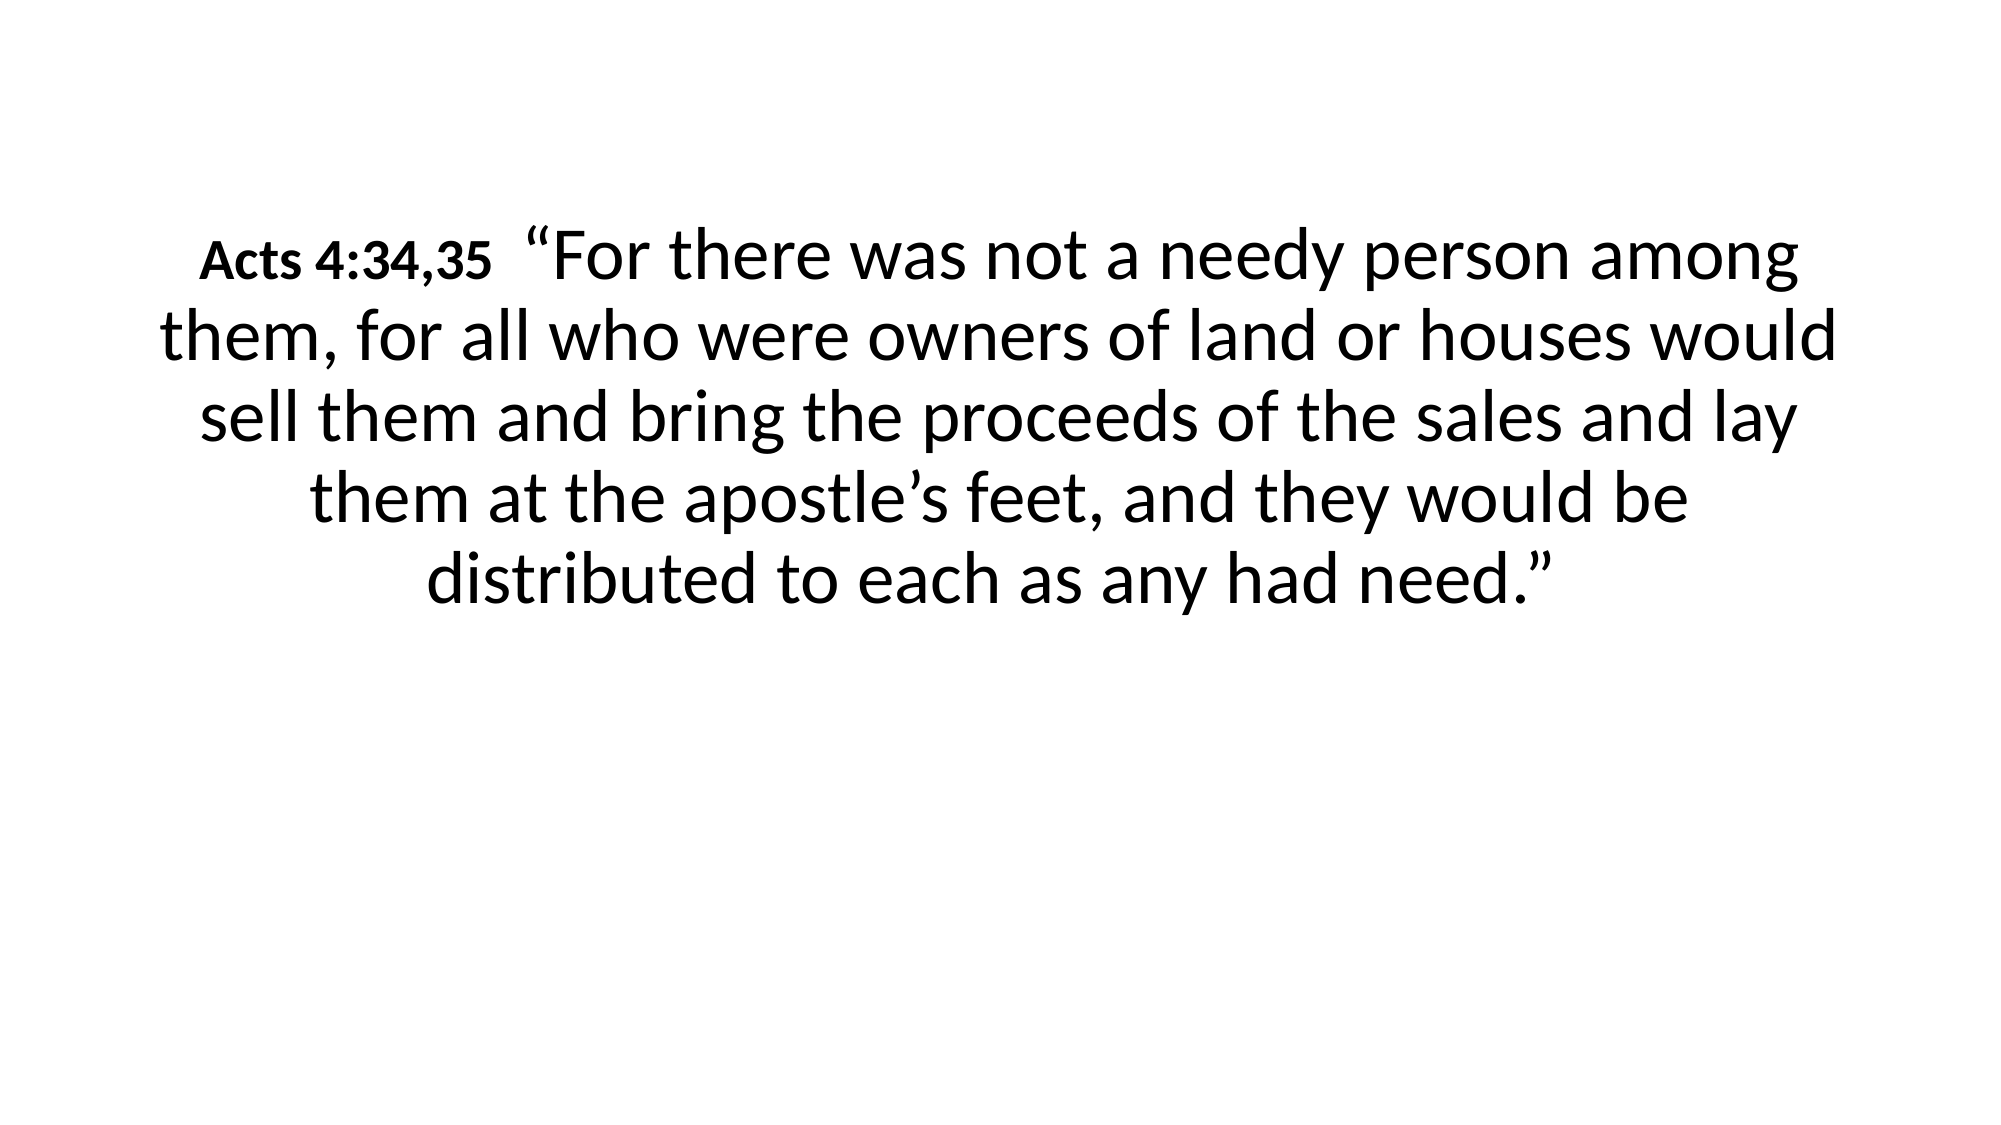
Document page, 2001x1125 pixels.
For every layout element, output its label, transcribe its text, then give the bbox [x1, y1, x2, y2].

list Acts 4:34,35 “For there was not a needy person among them, for all who were owners of land or houses would sell them and bring the proceeds of the sales and lay them at the apostle’s feet, and they would be distributed to each as any had need.” [137, 86, 1863, 1014]
